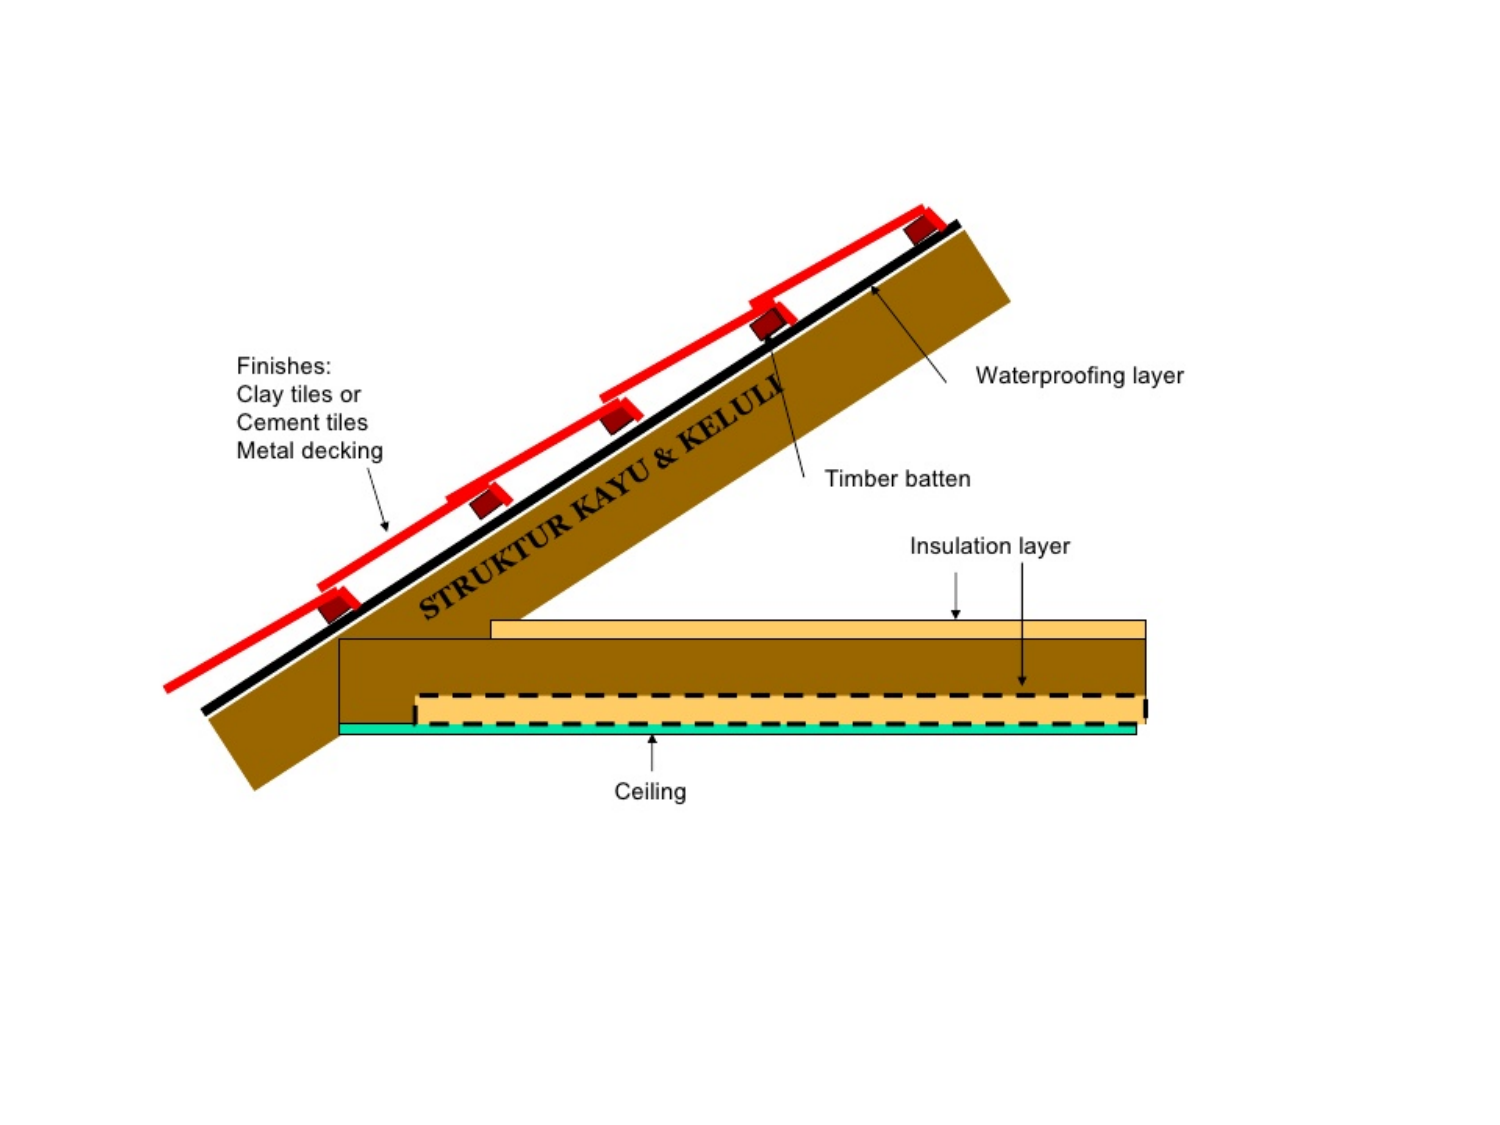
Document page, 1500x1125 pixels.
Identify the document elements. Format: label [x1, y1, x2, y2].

picture [112, 174, 1251, 1029]
